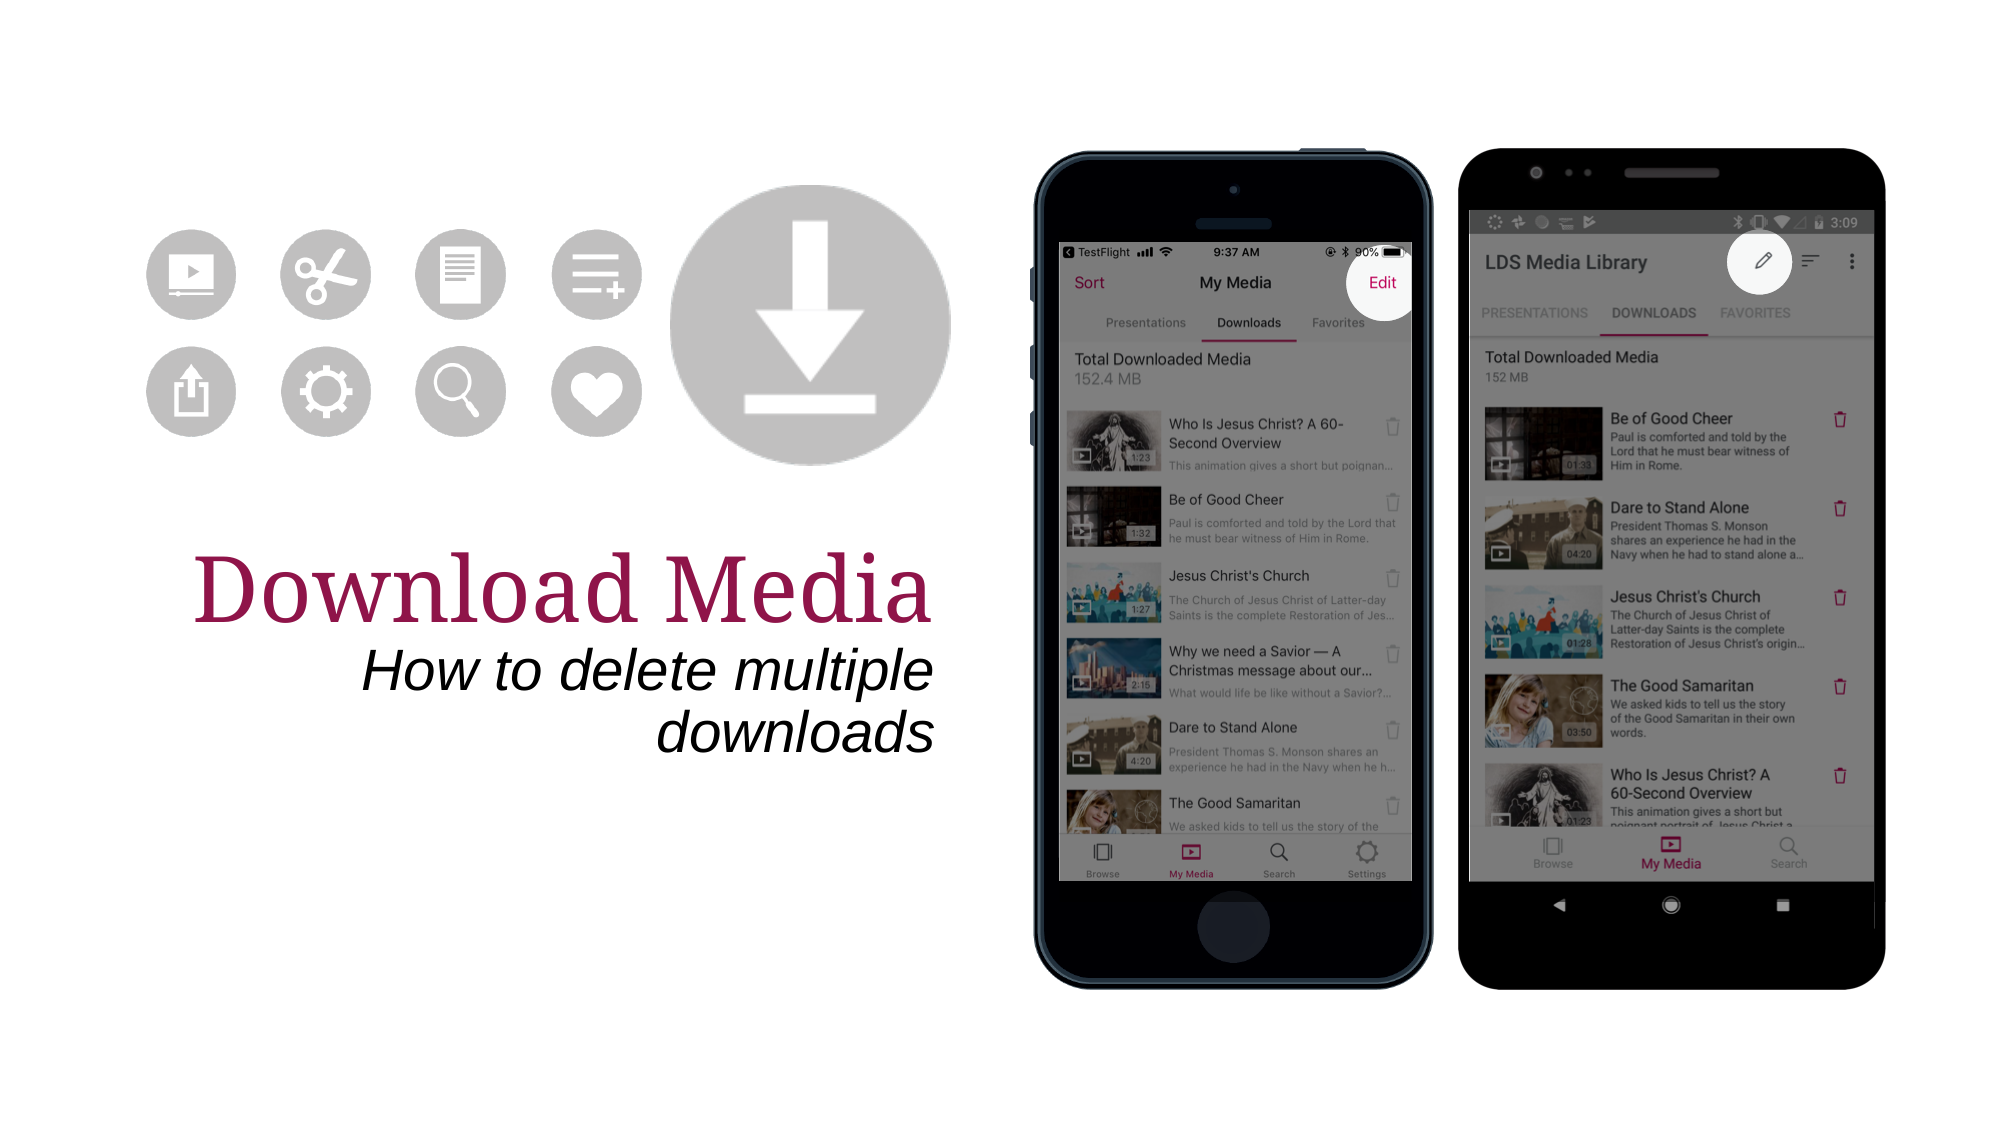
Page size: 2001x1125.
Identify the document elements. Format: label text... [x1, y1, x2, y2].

picture [415, 346, 506, 437]
picture [551, 229, 642, 320]
picture [1458, 148, 1886, 990]
picture [281, 346, 371, 437]
text_box Download Media [70, 523, 951, 839]
picture [670, 185, 951, 466]
picture [1059, 242, 1412, 881]
text_box How to delete multiple downloads [104, 632, 951, 781]
picture [146, 346, 236, 437]
picture [280, 229, 371, 320]
picture [415, 229, 506, 320]
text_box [1030, 148, 1434, 990]
picture [551, 346, 642, 437]
picture [146, 229, 236, 320]
